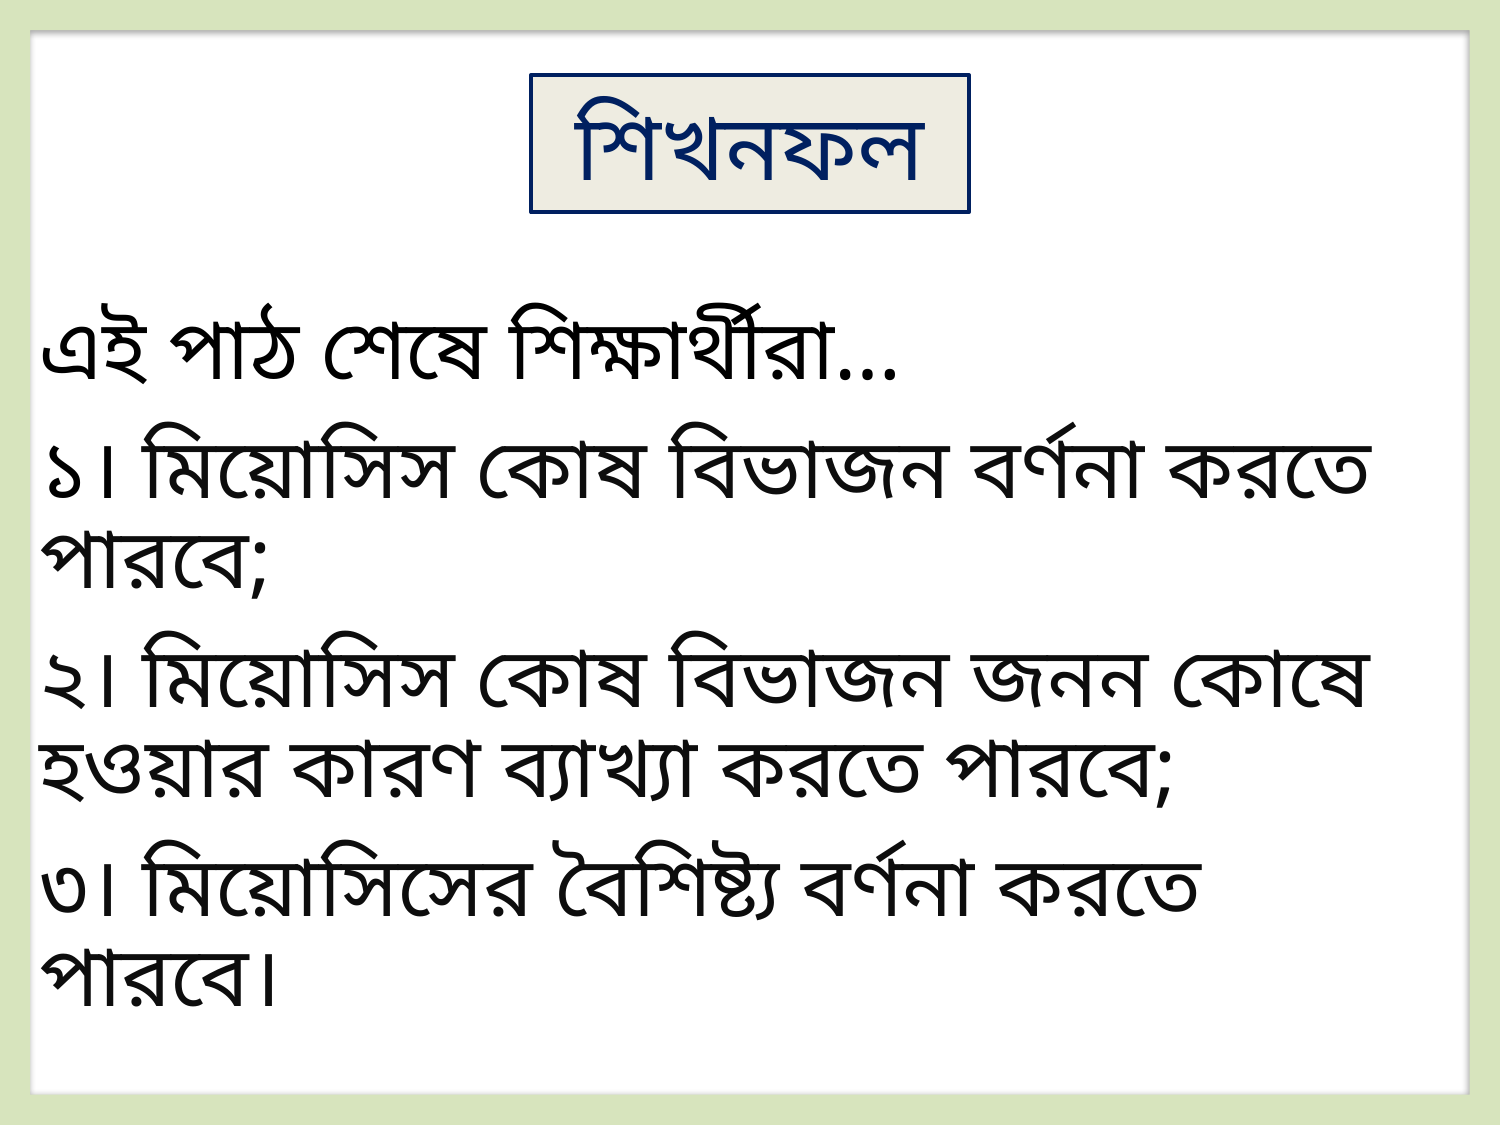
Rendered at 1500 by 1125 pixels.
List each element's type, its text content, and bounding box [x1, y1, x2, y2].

text_box [0, 0, 1500, 1125]
text_box শিখনফল [529, 73, 971, 214]
text_box এই পাঠ শেষে শিক্ষার্থীরা… ১। মিয়োসিস কোষ বিভাজন বর্ণনা করতে পারবে; ২। মিয়োসিস কোষ বিভাজন জনন কোষে হওয়ার কারণ ব্যাখ্যা করতে পারবে; ৩। মিয়োসিসের বৈশিষ্ট্য বর্ণনা করতে পারবে। [24, 299, 1475, 1125]
